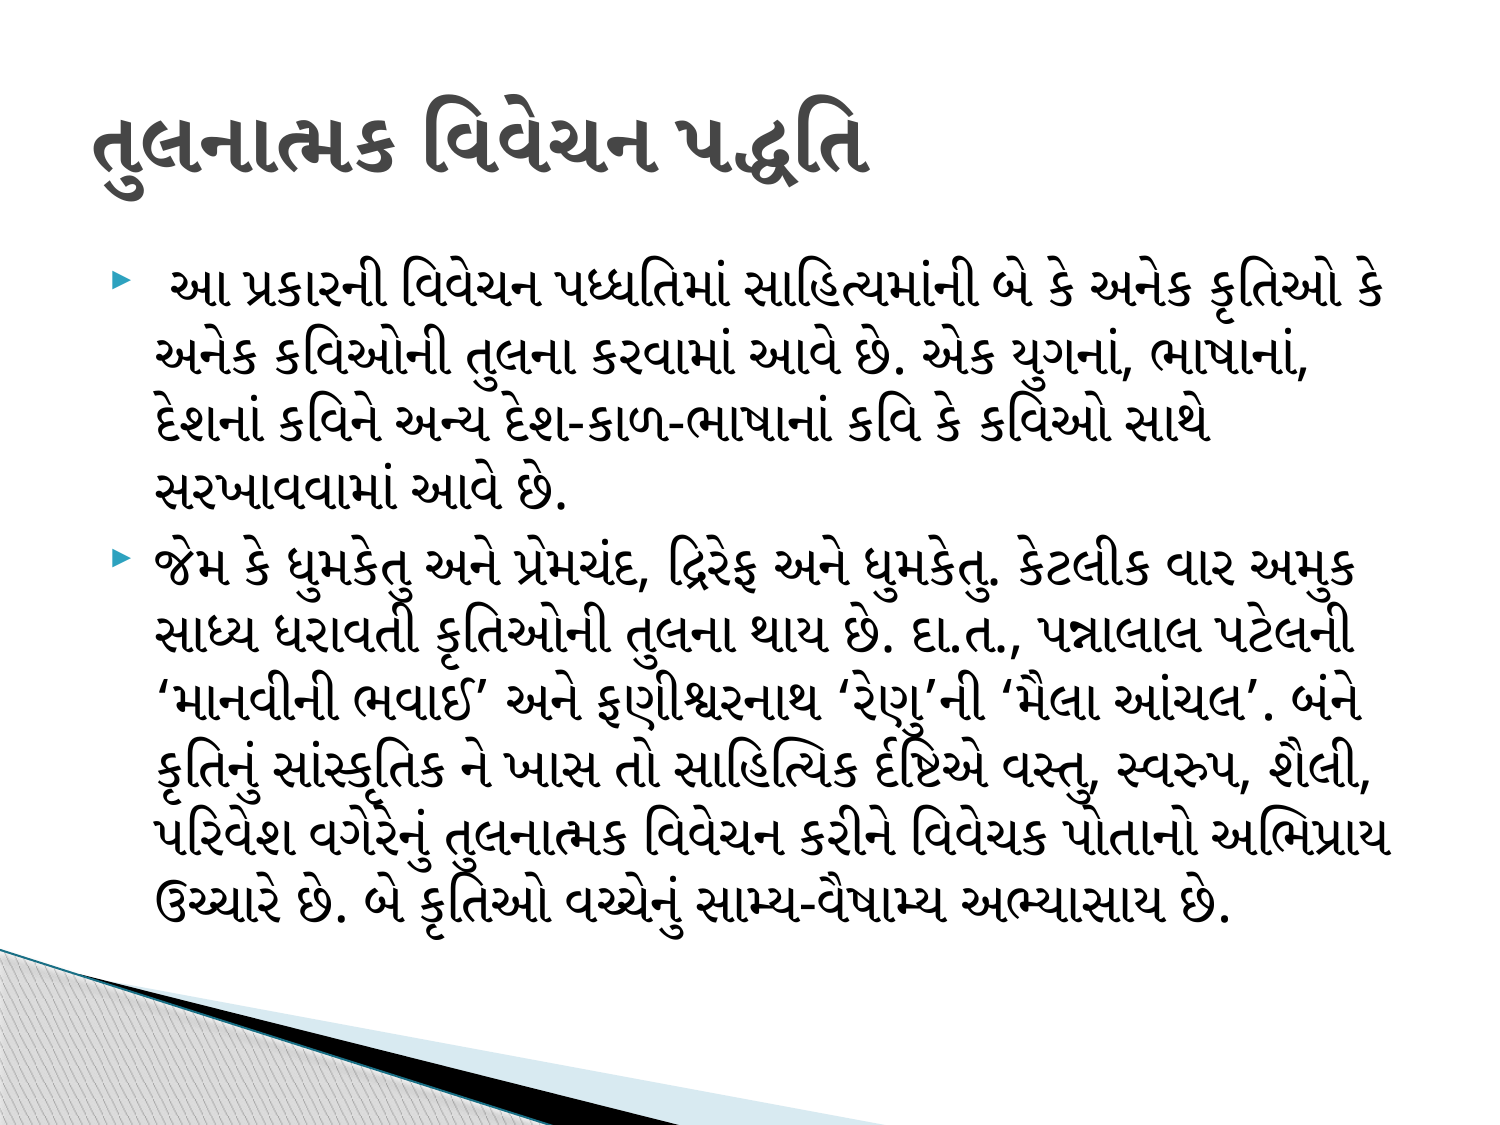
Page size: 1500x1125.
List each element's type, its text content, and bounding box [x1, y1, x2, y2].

title તુલનાત્મક વિવેચન પદ્ધતિ [75, 45, 1425, 233]
list આ પ્રકારની વિવેચન પધ્ધતિમાં સાહિત્યમાંની બે કે અનેક કૃતિઓ કે અનેક કવિઓની તુલના કરવામાં આવે છે. એક યુગનાં, ભાષાનાં, દેશનાં કવિને અન્ય દેશ-કાળ-ભાષાનાં કવિ કે કવિઓ સાથે સરખાવવામાં આવે છે. જેમ કે ધુમકેતુ અને પ્રેમચંદ, દ્રિરેફ અને ધુમકેતુ. કેટલીક વાર અમુક સાધ્ય ધરાવતી કૃતિઓની તુલના થાય છે. દા.ત., પન્નાલાલ પટેલની ‘માનવીની ભવાઈ’ અને ફણીશ્વરનાથ ‘રેણુ’ની ‘મૈલા આંચલ’. બંને કૃતિનું સાંસ્કૃતિક ને ખાસ તો સાહિત્યિક ર્દષ્ટિએ વસ્તુ, સ્વરુપ, શૈલી, પરિવેશ વગેરેનું તુલનાત્મક વિવેચન કરીને વિવેચક પોતાનો અભિપ્રાય ઉચ્ચારે છે. બે કૃતિઓ વચ્ચેનું સામ્ય-વૈષામ્ય અભ્યાસાય છે. [75, 243, 1425, 986]
